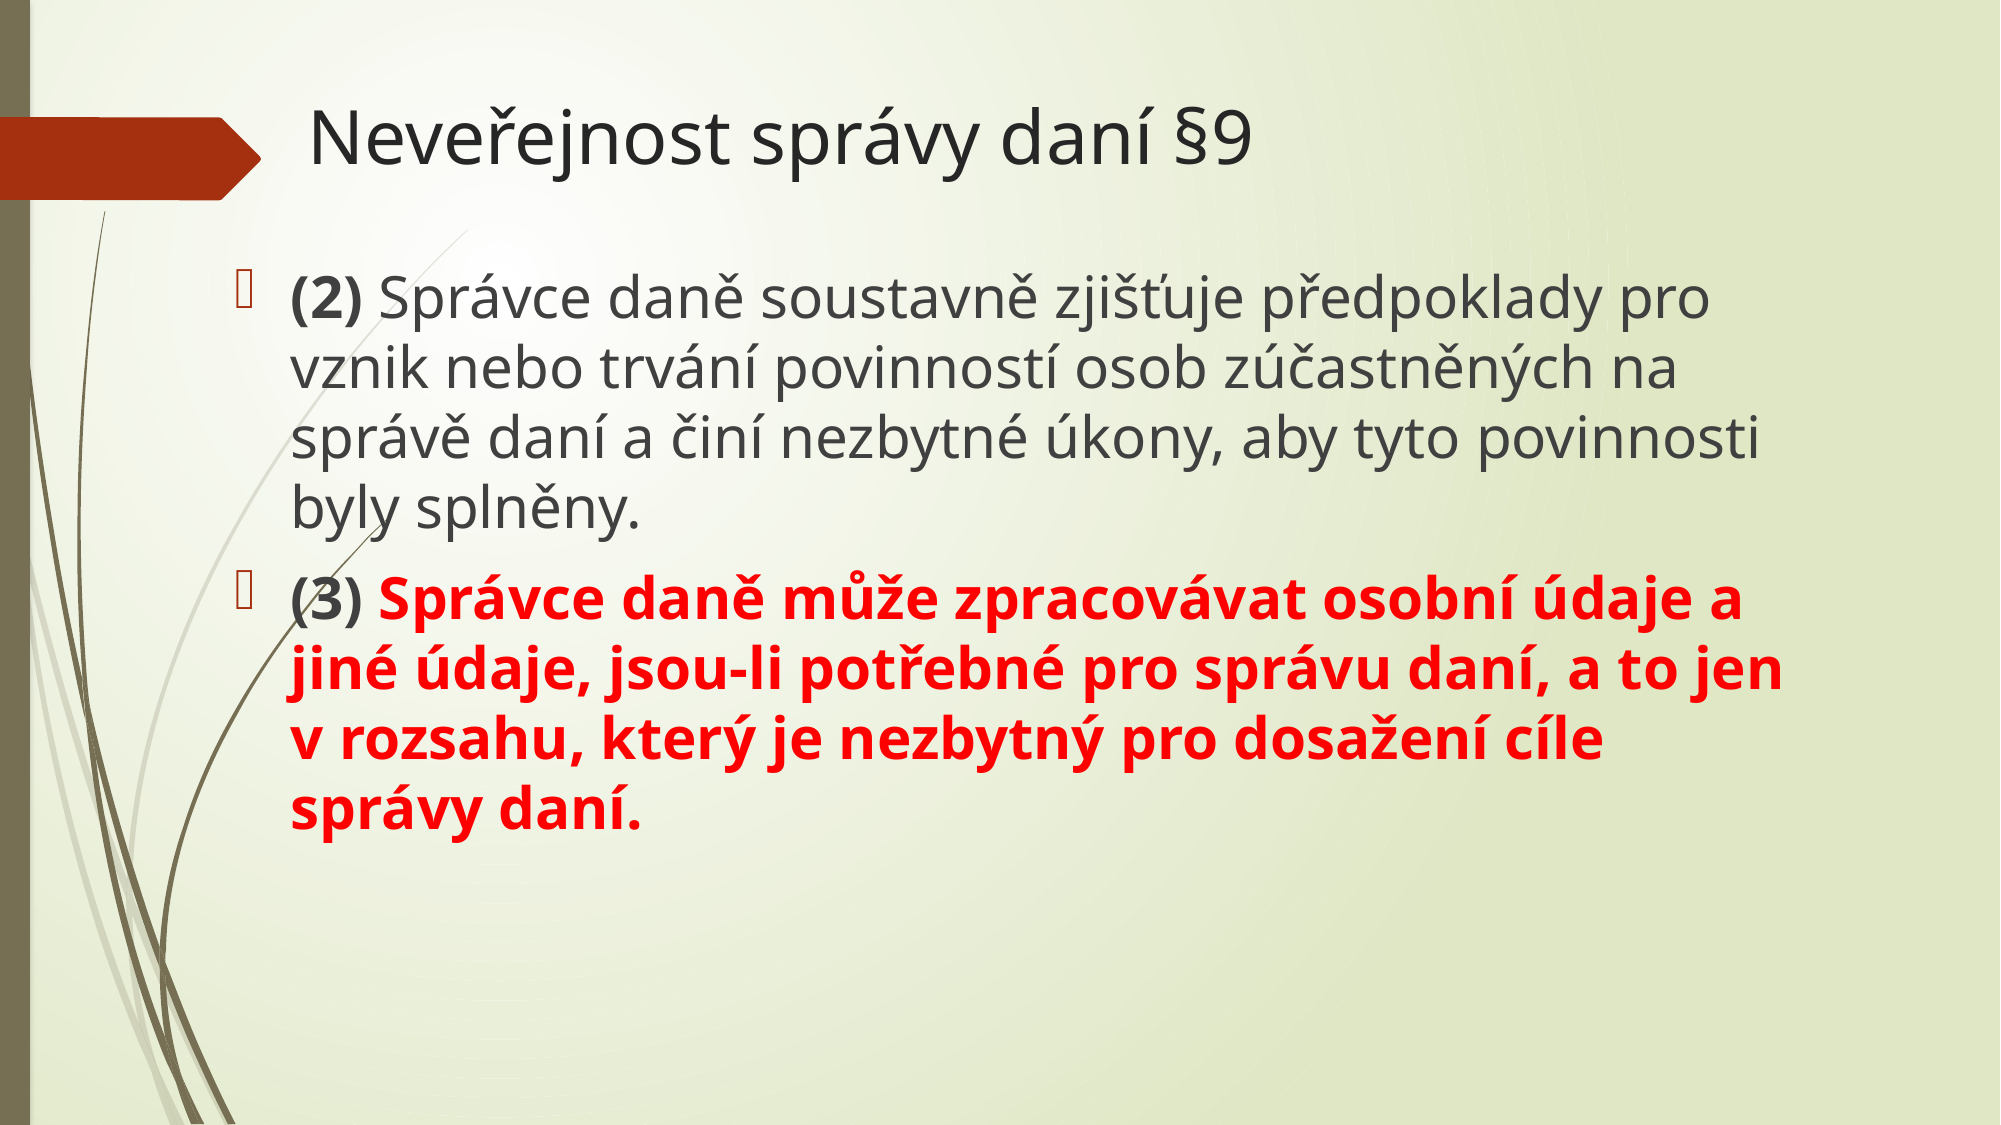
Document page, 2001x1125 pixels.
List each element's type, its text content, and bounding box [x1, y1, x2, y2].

title Neveřejnost správy daní §9 [292, 81, 1755, 197]
list (2) Správce daně soustavně zjišťuje předpoklady pro vznik nebo trvání povinností osob zúčastněných na správě daní a činí nezbytné úkony, aby tyto povinnosti byly splněny. (3) Správce daně může zpracovávat osobní údaje a jiné údaje, jsou-li potřebné pro správu daní, a to jen v rozsahu, který je nezbytný pro dosažení cíle správy daní. [219, 252, 1817, 873]
